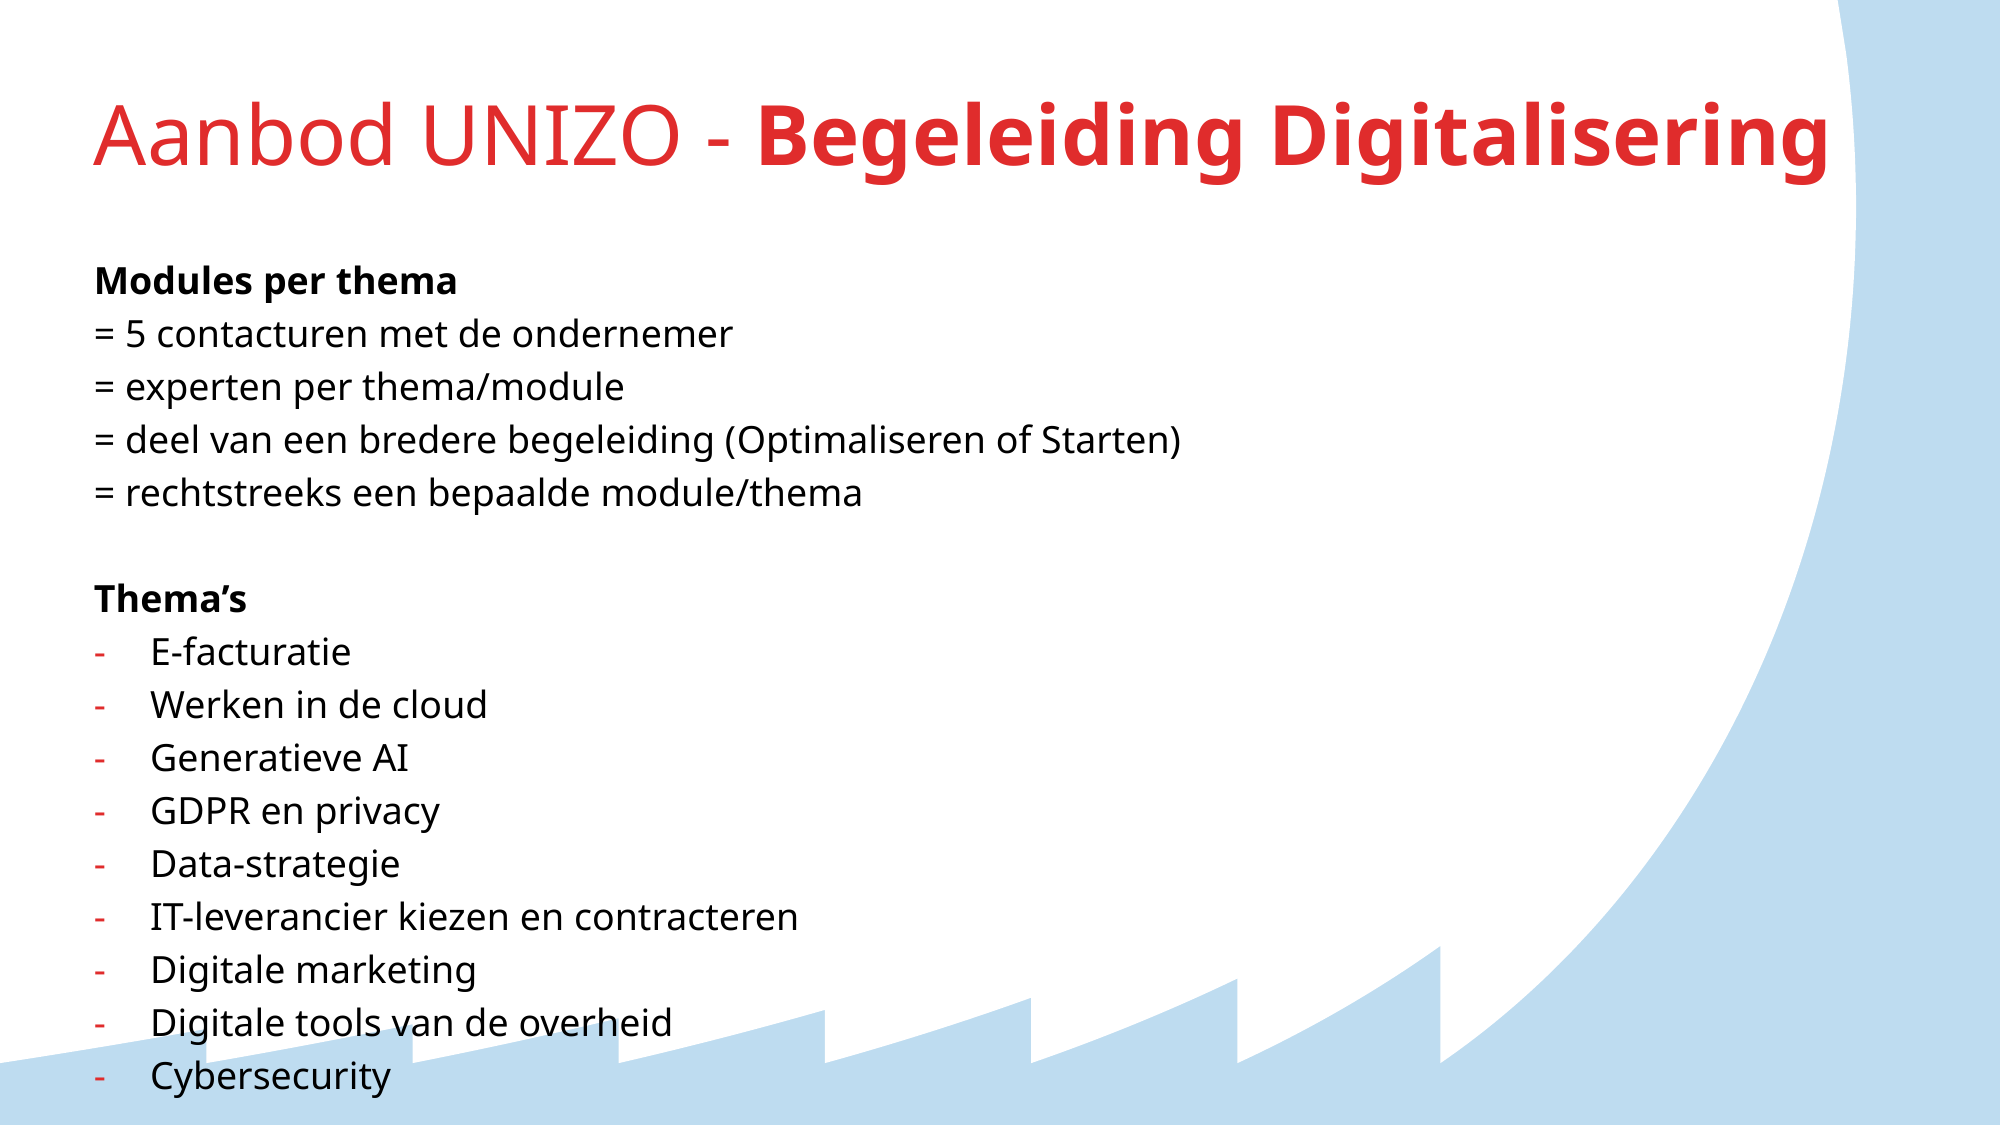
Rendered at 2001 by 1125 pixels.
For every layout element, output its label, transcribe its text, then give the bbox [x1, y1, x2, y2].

title Aanbod UNIZO - Begeleiding Digitalisering [93, 93, 1876, 185]
list Modules per thema = 5 contacturen met de ondernemer = experten per thema/module = deel van een bredere begeleiding (Optimaliseren of Starten) = rechtstreeks een bepaalde module/thema Thema’s E-facturatie Werken in de cloud Generatieve AI GDPR en privacy Data-strategie IT-leverancier kiezen en contracteren Digitale marketing Digitale tools van de overheid Cybersecurity … [93, 204, 1780, 1125]
